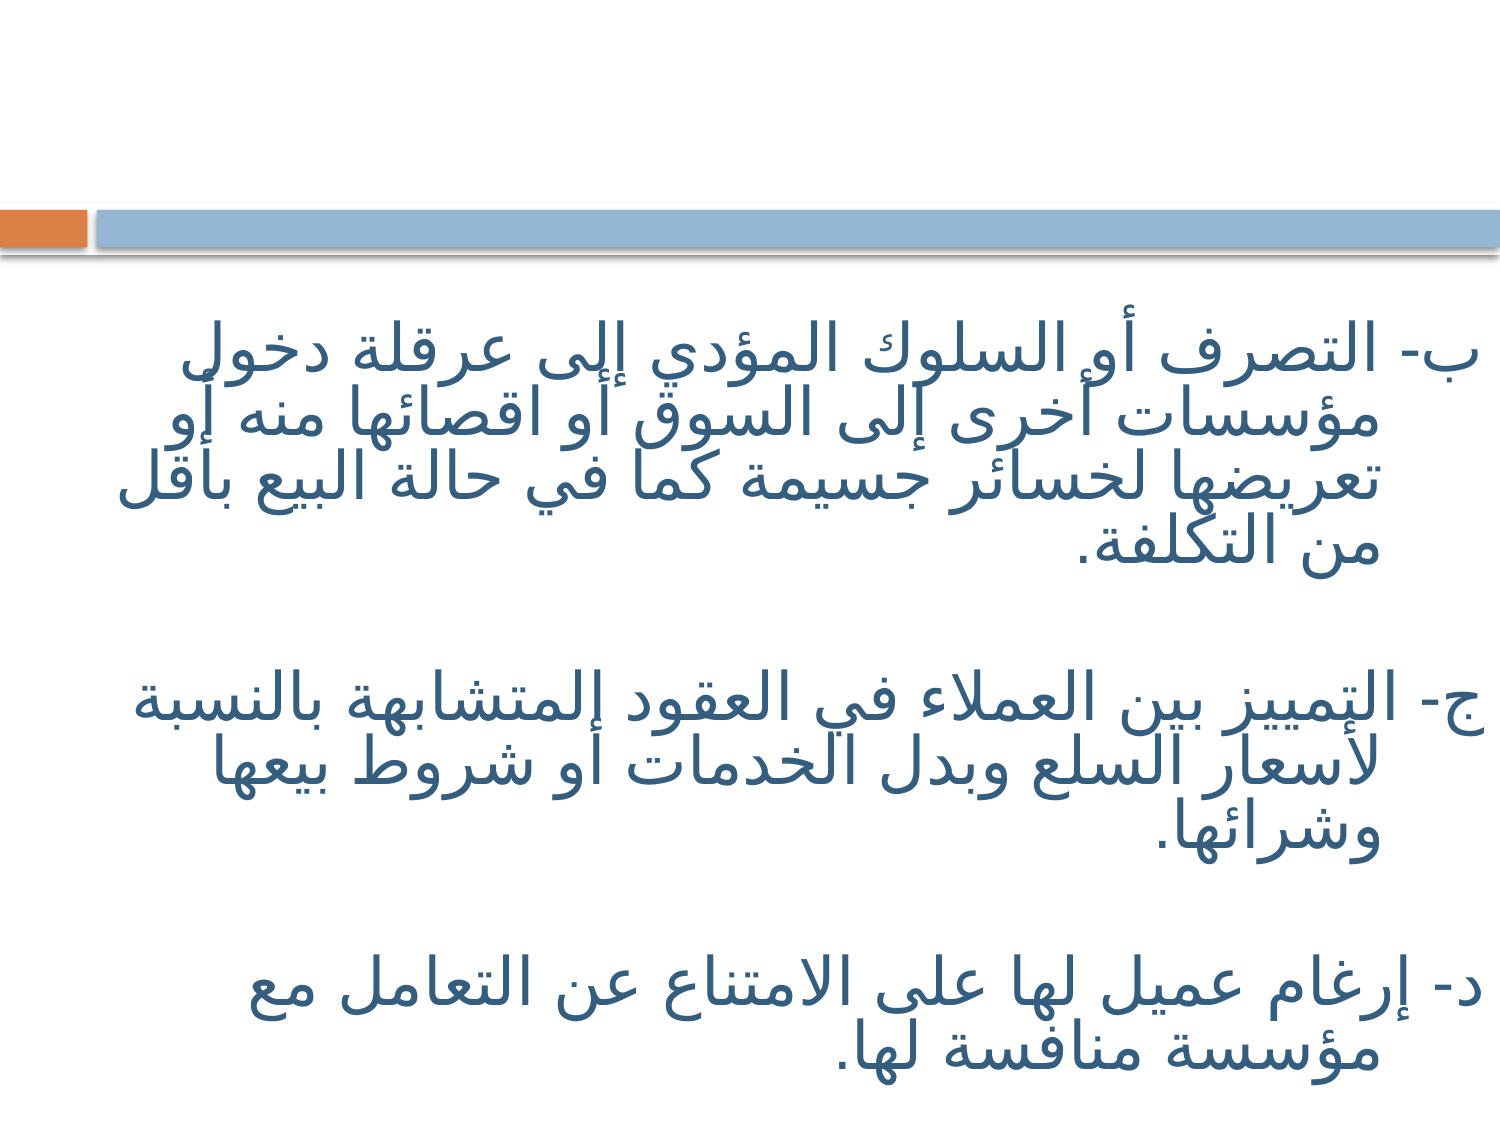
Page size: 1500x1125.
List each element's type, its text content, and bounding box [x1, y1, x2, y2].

list ب- التصرف أو السلوك المؤدي إلى عرقلة دخول مؤسسات أخرى إلى السوق أو اقصائها منه أو تعريضها لخسائر جسيمة كما في حالة البيع بأقل من التكلفة. ج- التمييز بين العملاء في العقود المتشابهة بالنسبة لأسعار السلع وبدل الخدمات أو شروط بيعها وشرائها. د- إرغام عميل لها على الامتناع عن التعامل مع مؤسسة منافسة لها. [0, 312, 1500, 1125]
